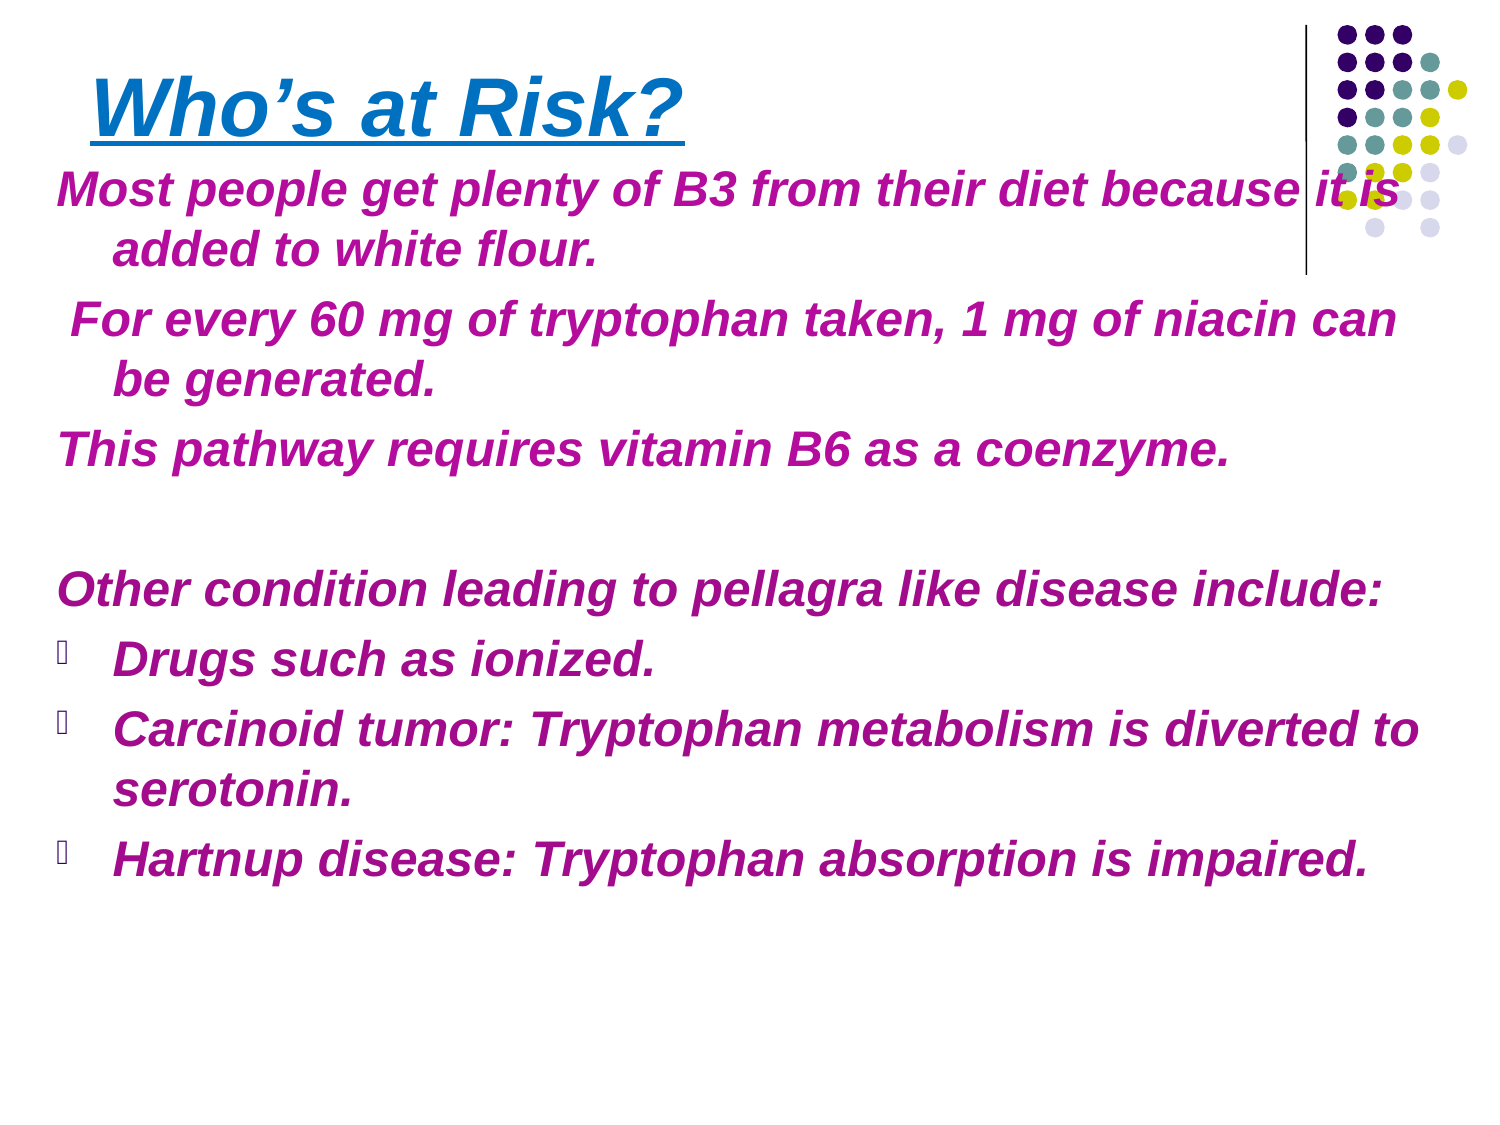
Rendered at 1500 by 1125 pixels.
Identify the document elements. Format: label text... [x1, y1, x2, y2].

list Most people get plenty of B3 from their diet because it is added to white flour. For every 60 mg of tryptophan taken, 1 mg of niacin can be generated. This pathway requires vitamin B6 as a coenzyme. Other condition leading to pellagra like disease include: Drugs such as ionized. Carcinoid tumor: Tryptophan metabolism is diverted to serotonin. Hartnup disease: Tryptophan absorption is impaired. [41, 149, 1459, 1059]
title Who’s at Risk? [75, 54, 1238, 149]
